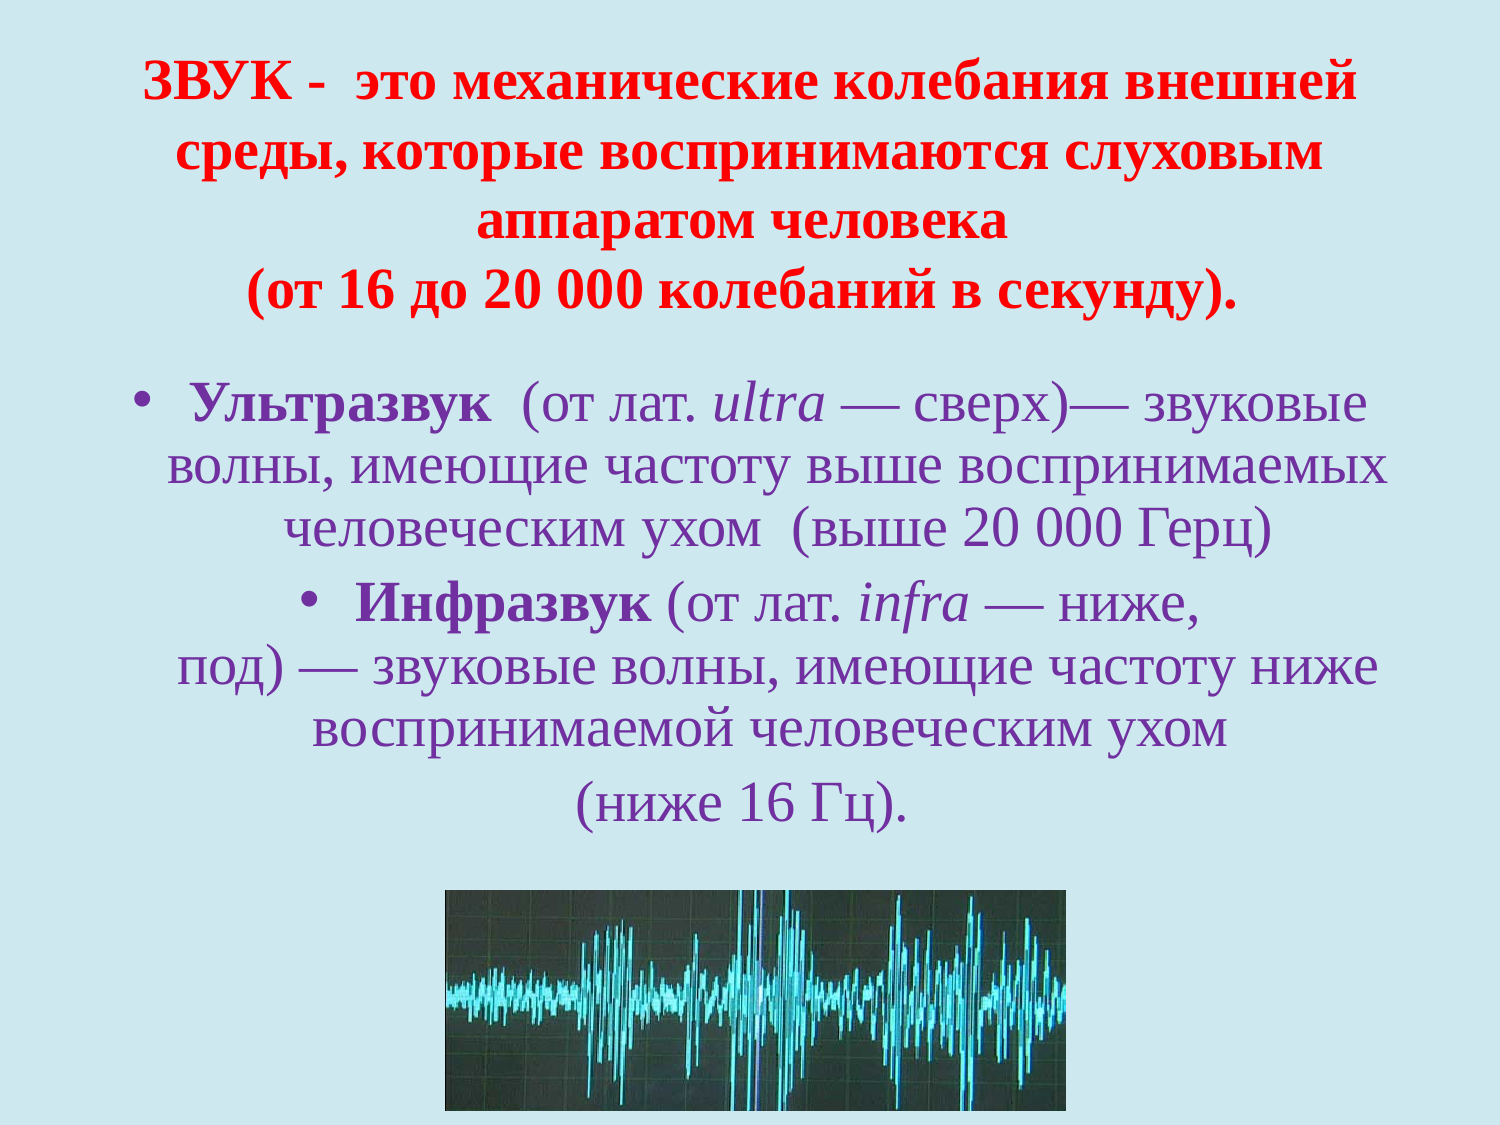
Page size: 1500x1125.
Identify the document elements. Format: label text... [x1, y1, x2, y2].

list Ультразвук (от лат. ultra — сверх)— звуковые волны, имеющие частоту выше воспринимаемых человеческим ухом (выше 20 000 Герц) Инфразвук (от лат. infra — ниже, под) — звуковые волны, имеющие частоту ниже воспринимаемой человеческим ухом (ниже 16 Гц). [75, 363, 1425, 1005]
picture [445, 890, 1066, 1111]
title ЗВУК - это механические колебания внешней среды, которые воспринимаются слуховым аппаратом человека (от 16 до 20 000 колебаний в секунду). [75, 45, 1425, 317]
